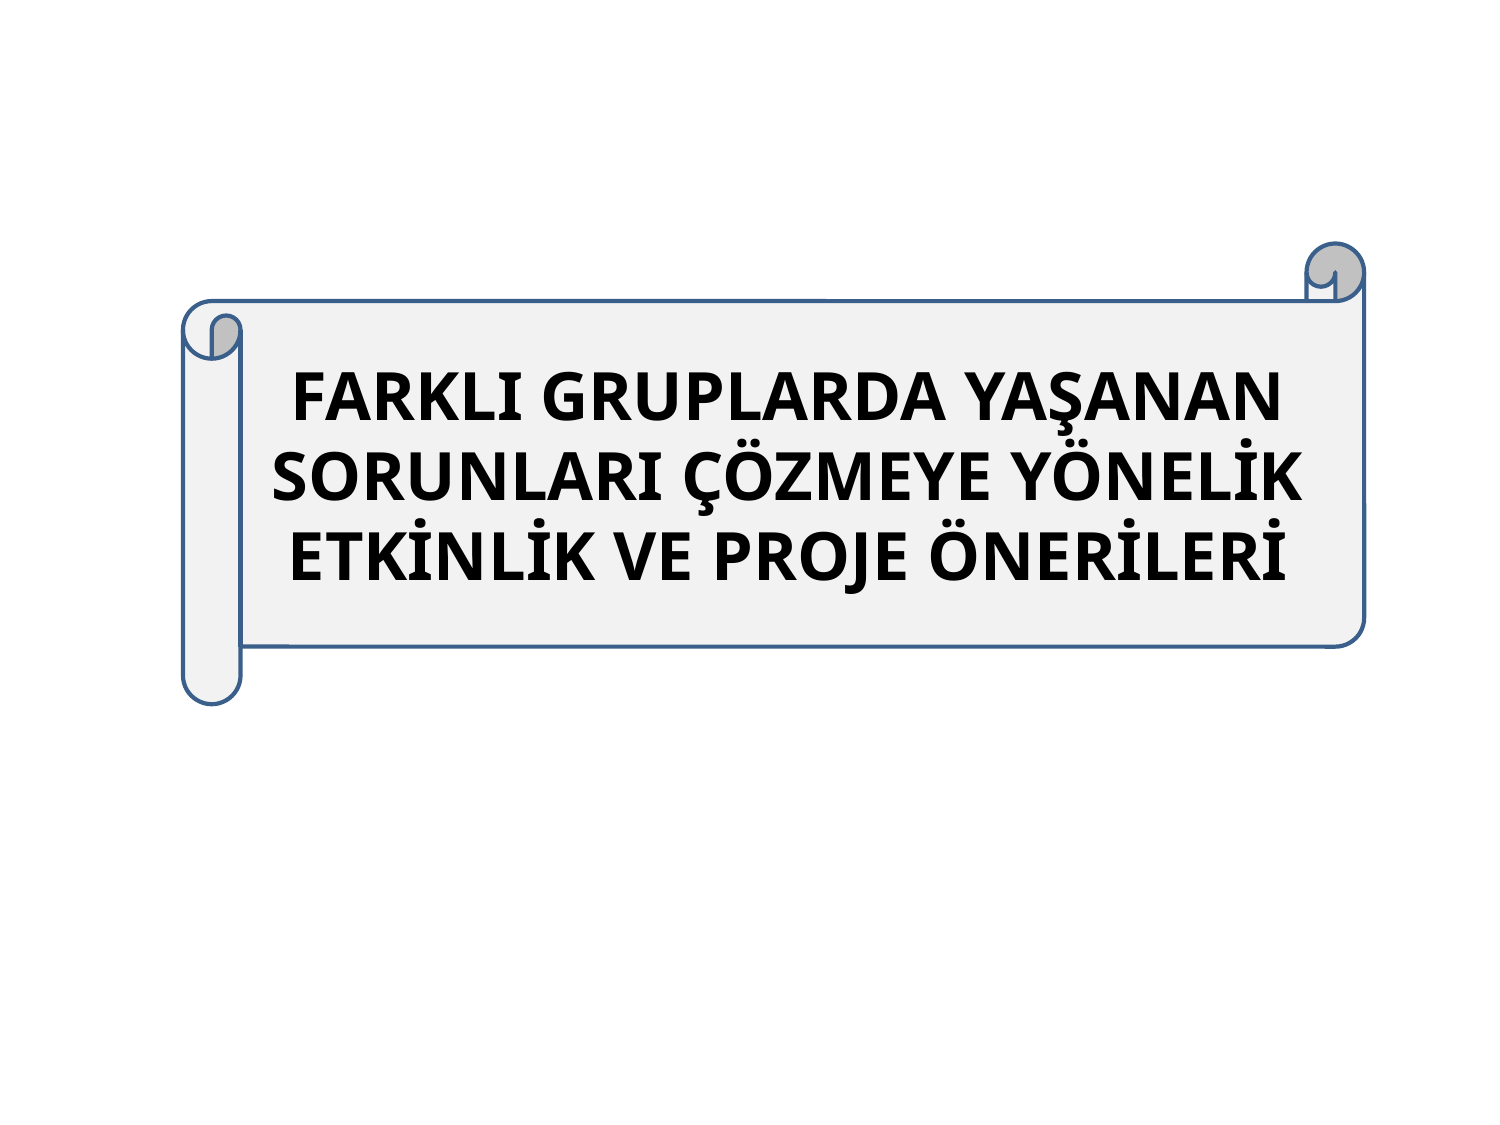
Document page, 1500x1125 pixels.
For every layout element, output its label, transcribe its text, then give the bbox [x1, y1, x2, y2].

text_box FARKLI GRUPLARDA YAŞANAN SORUNLARI ÇÖZMEYE YÖNELİK ETKİNLİK VE PROJE ÖNERİLERİ [180, 241, 1367, 707]
